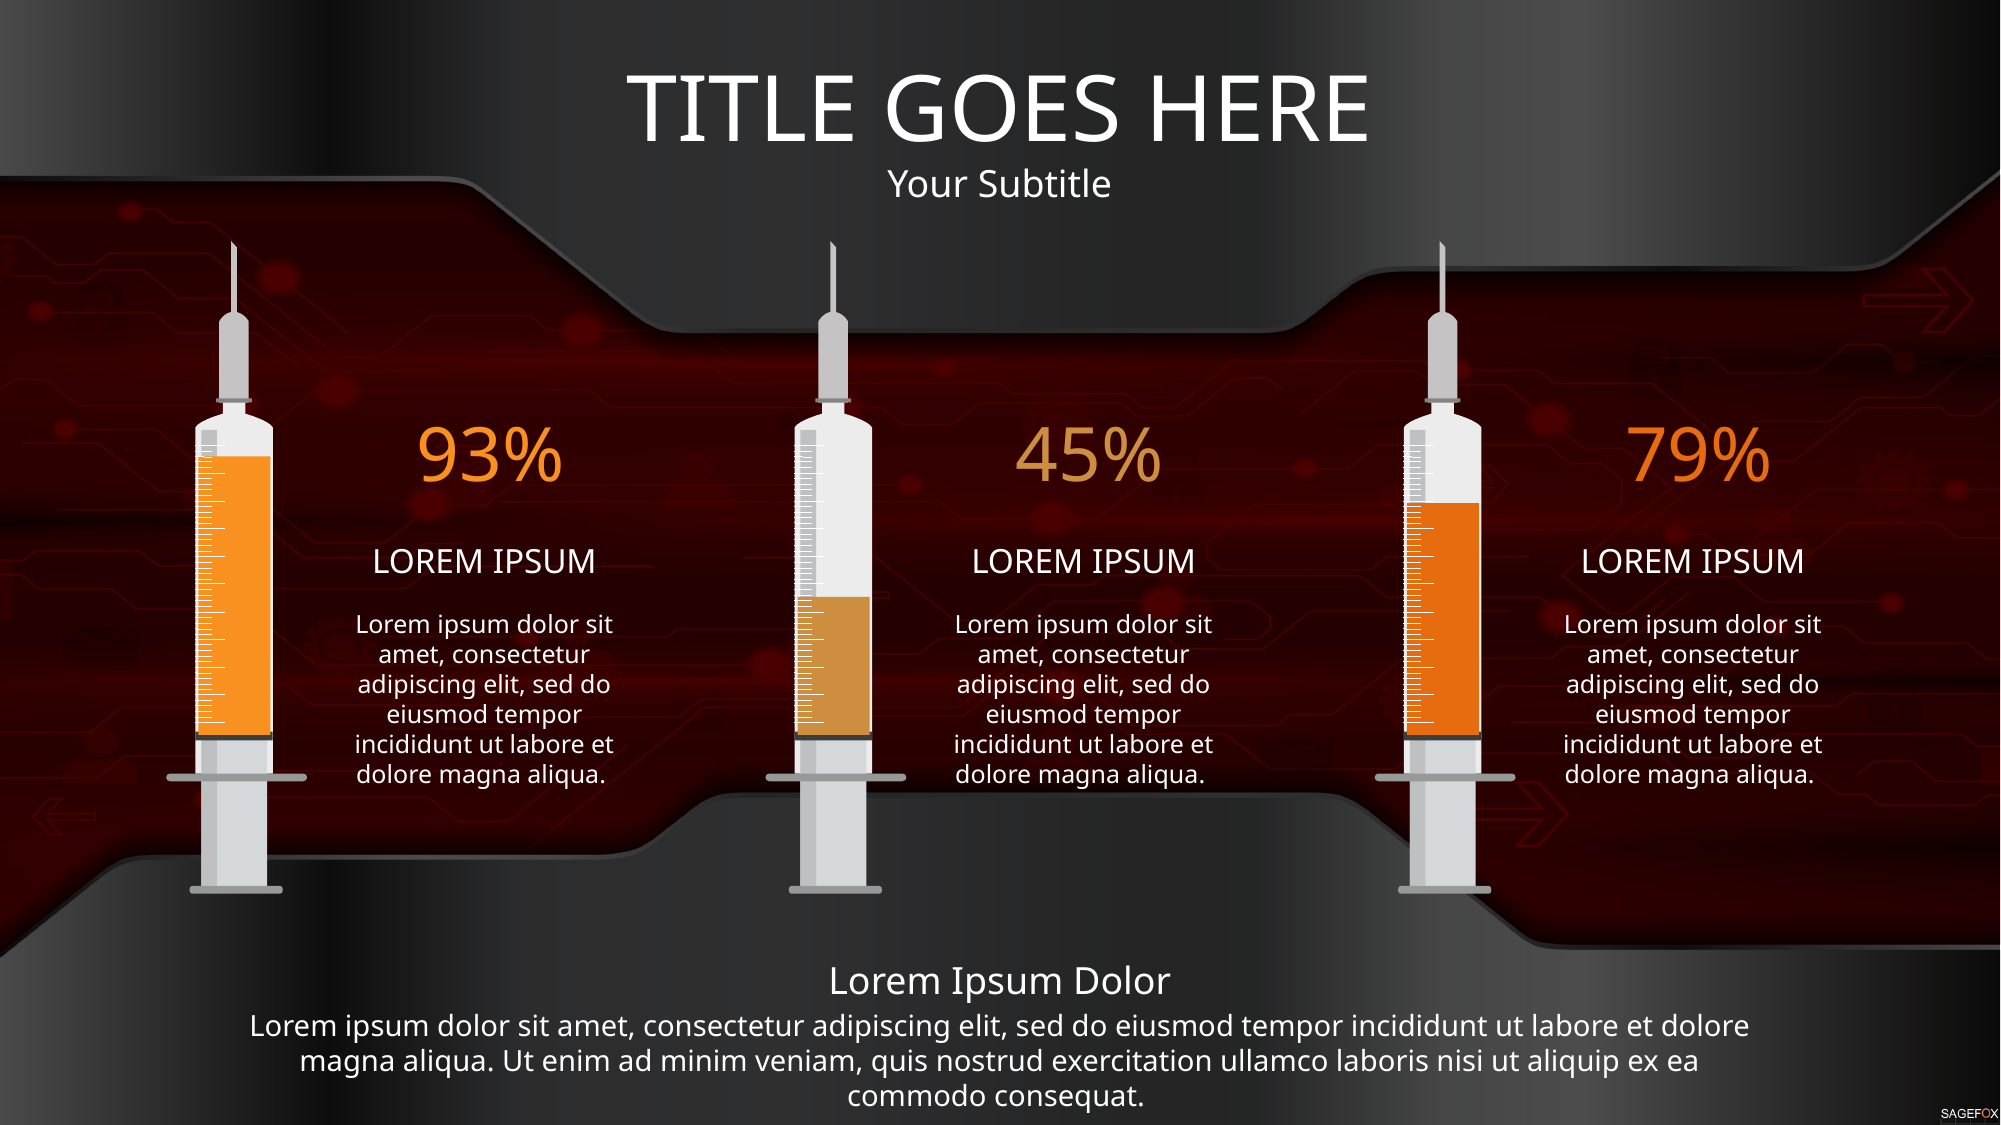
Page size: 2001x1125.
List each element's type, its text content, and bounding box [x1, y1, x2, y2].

picture [0, 0, 2001, 1125]
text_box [1403, 445, 1433, 723]
text_box Lorem Ipsum Dolor Lorem ipsum dolor sit amet, consectetur adipiscing elit, sed do eiusmod tempor incididunt ut labore et dolore magna aliqua. Ut enim ad minim veniam, quis nostrud exercitation ullamco laboris nisi ut aliquip ex ea commodo consequat. [229, 949, 1771, 1120]
text_box 93% [385, 399, 597, 504]
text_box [1374, 240, 1516, 894]
text_box LOREM IPSUM Lorem ipsum dolor sit amet, consectetur adipiscing elit, sed do eiusmod tempor incididunt ut labore et dolore magna aliqua. [936, 533, 1232, 796]
text_box LOREM IPSUM Lorem ipsum dolor sit amet, consectetur adipiscing elit, sed do eiusmod tempor incididunt ut labore et dolore magna aliqua. [336, 533, 633, 796]
text_box 45% [984, 399, 1196, 504]
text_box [195, 445, 225, 723]
text_box TITLE GOES HERE Your Subtitle [548, 42, 1452, 212]
text_box LOREM IPSUM Lorem ipsum dolor sit amet, consectetur adipiscing elit, sed do eiusmod tempor incididunt ut labore et dolore magna aliqua. [1545, 533, 1841, 796]
text_box 79% [1593, 399, 1805, 504]
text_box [166, 240, 308, 894]
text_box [794, 445, 824, 723]
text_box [765, 240, 907, 894]
